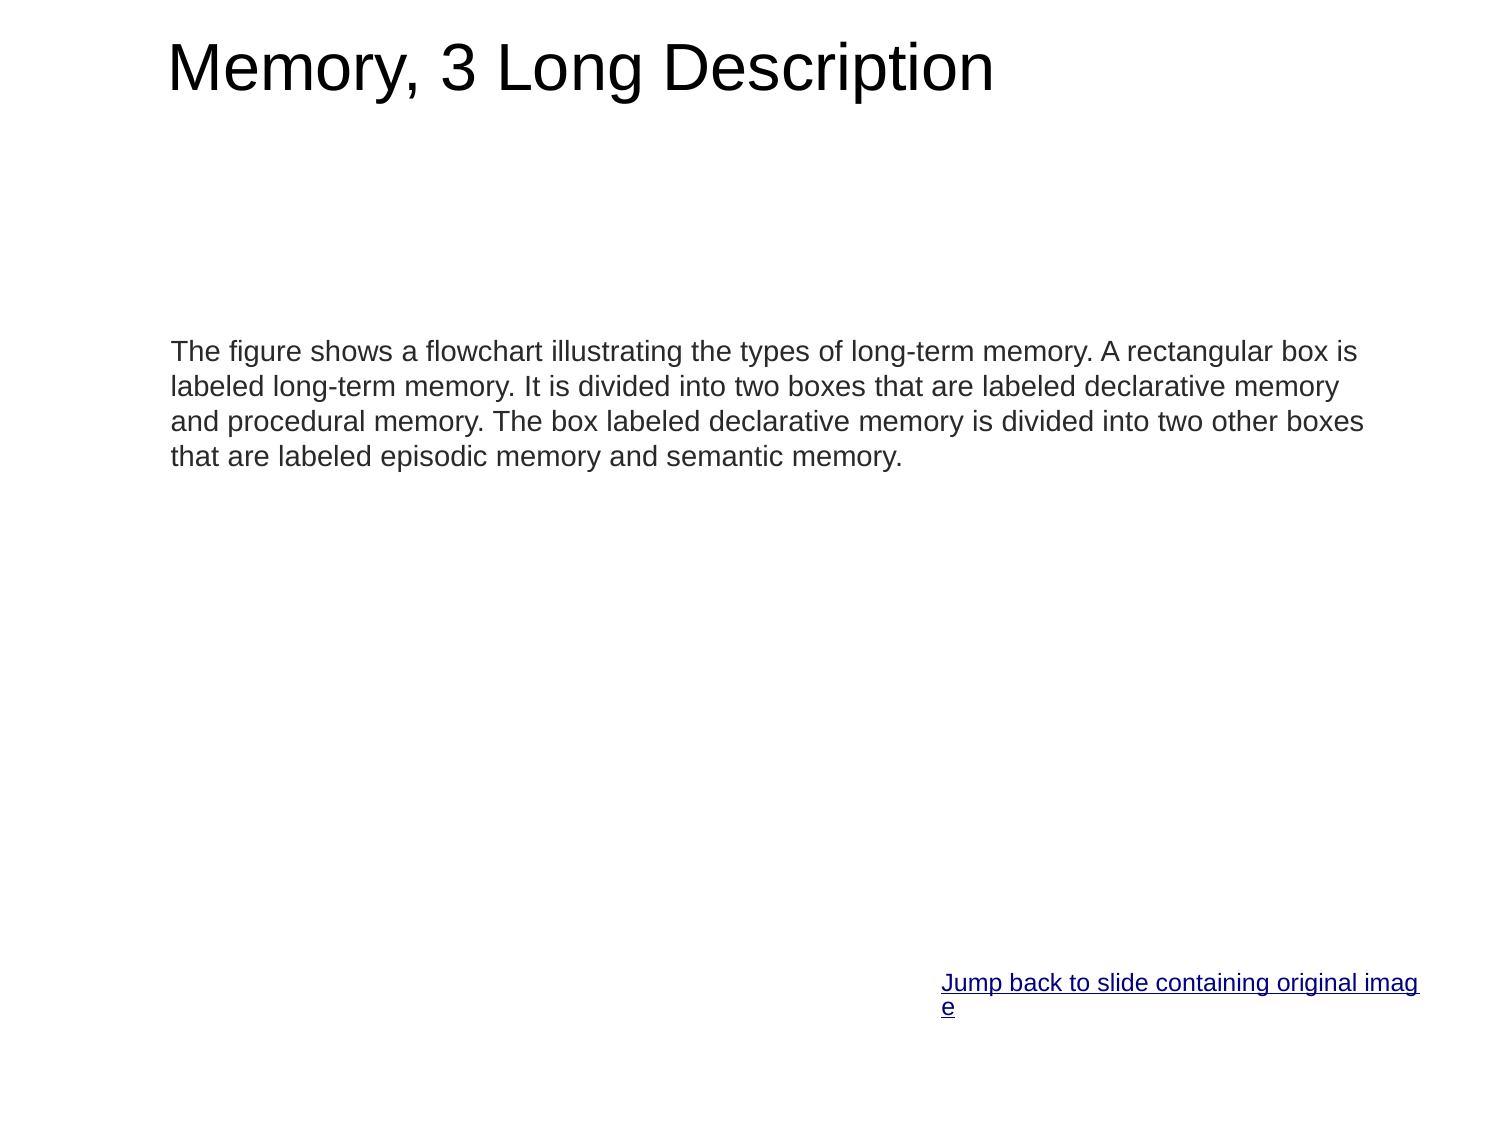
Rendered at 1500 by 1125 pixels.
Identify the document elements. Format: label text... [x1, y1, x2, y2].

list The figure shows a flowchart illustrating the types of long-term memory. A rectangular box is labeled long-term memory. It is divided into two boxes that are labeled declarative memory and procedural memory. The box labeled declarative memory is divided into two other boxes that are labeled episodic memory and semantic memory. [155, 324, 1413, 750]
list Jump back to slide containing original image [926, 958, 1449, 1024]
title Memory, 3 Long Description [152, 15, 1328, 288]
